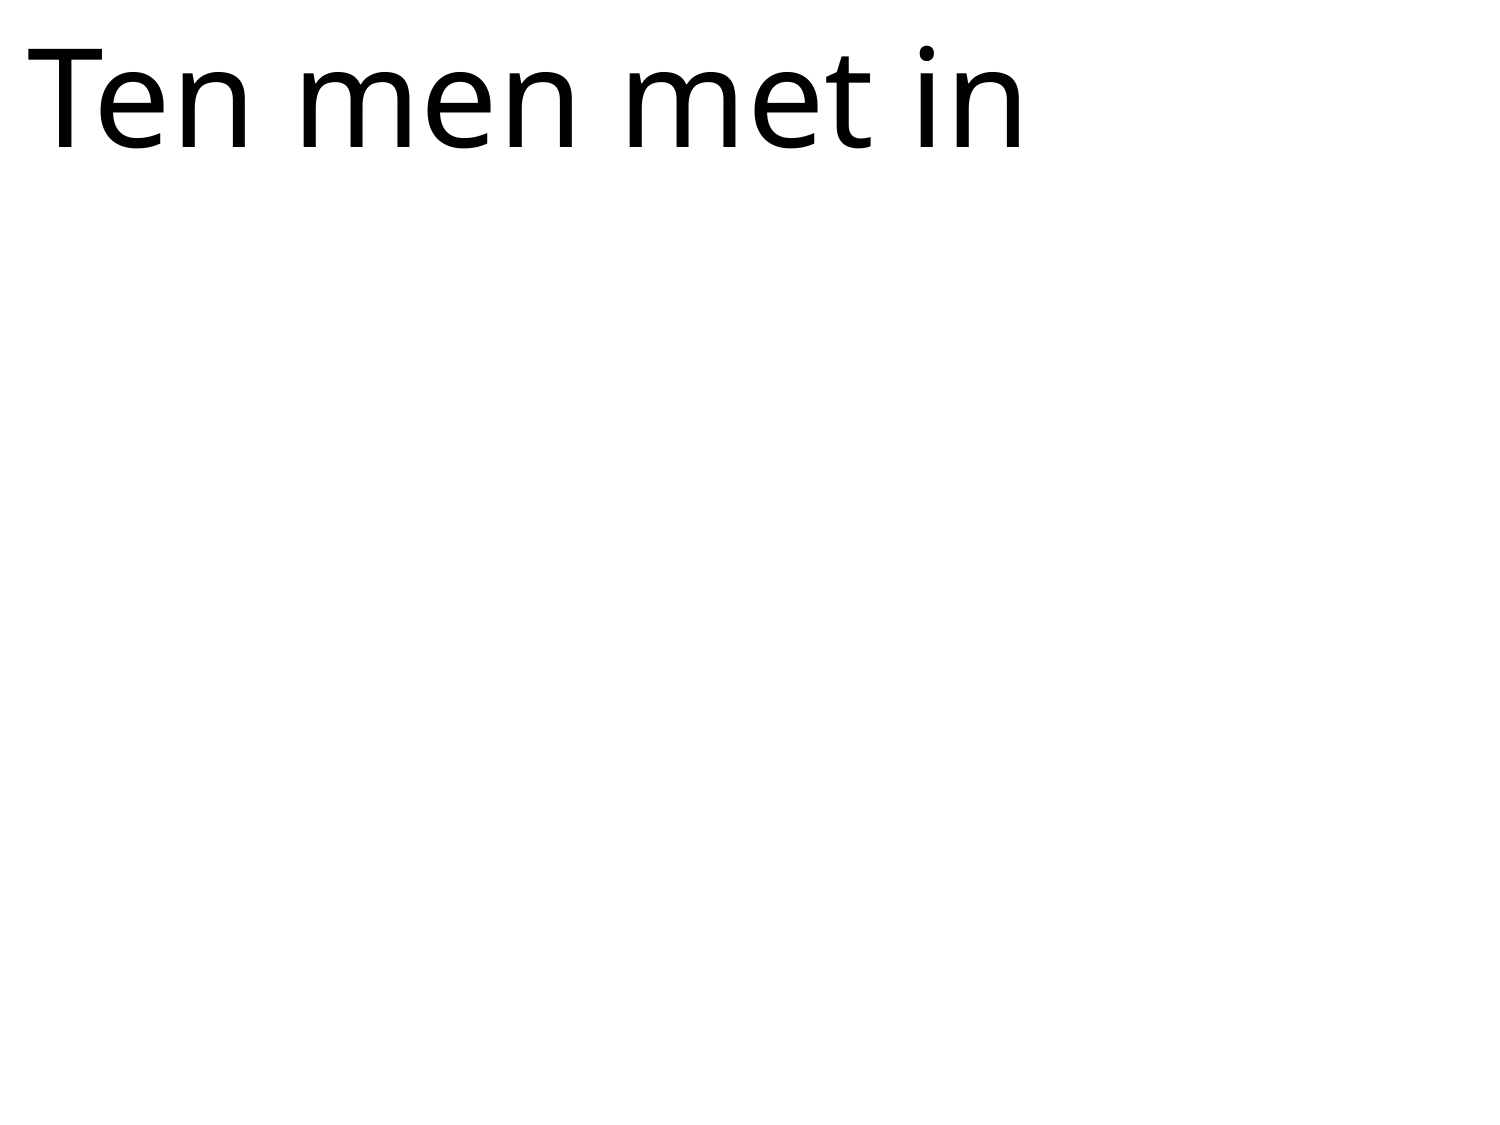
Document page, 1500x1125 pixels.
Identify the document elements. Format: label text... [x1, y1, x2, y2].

text_box Ten men met in [12, 3, 1487, 183]
